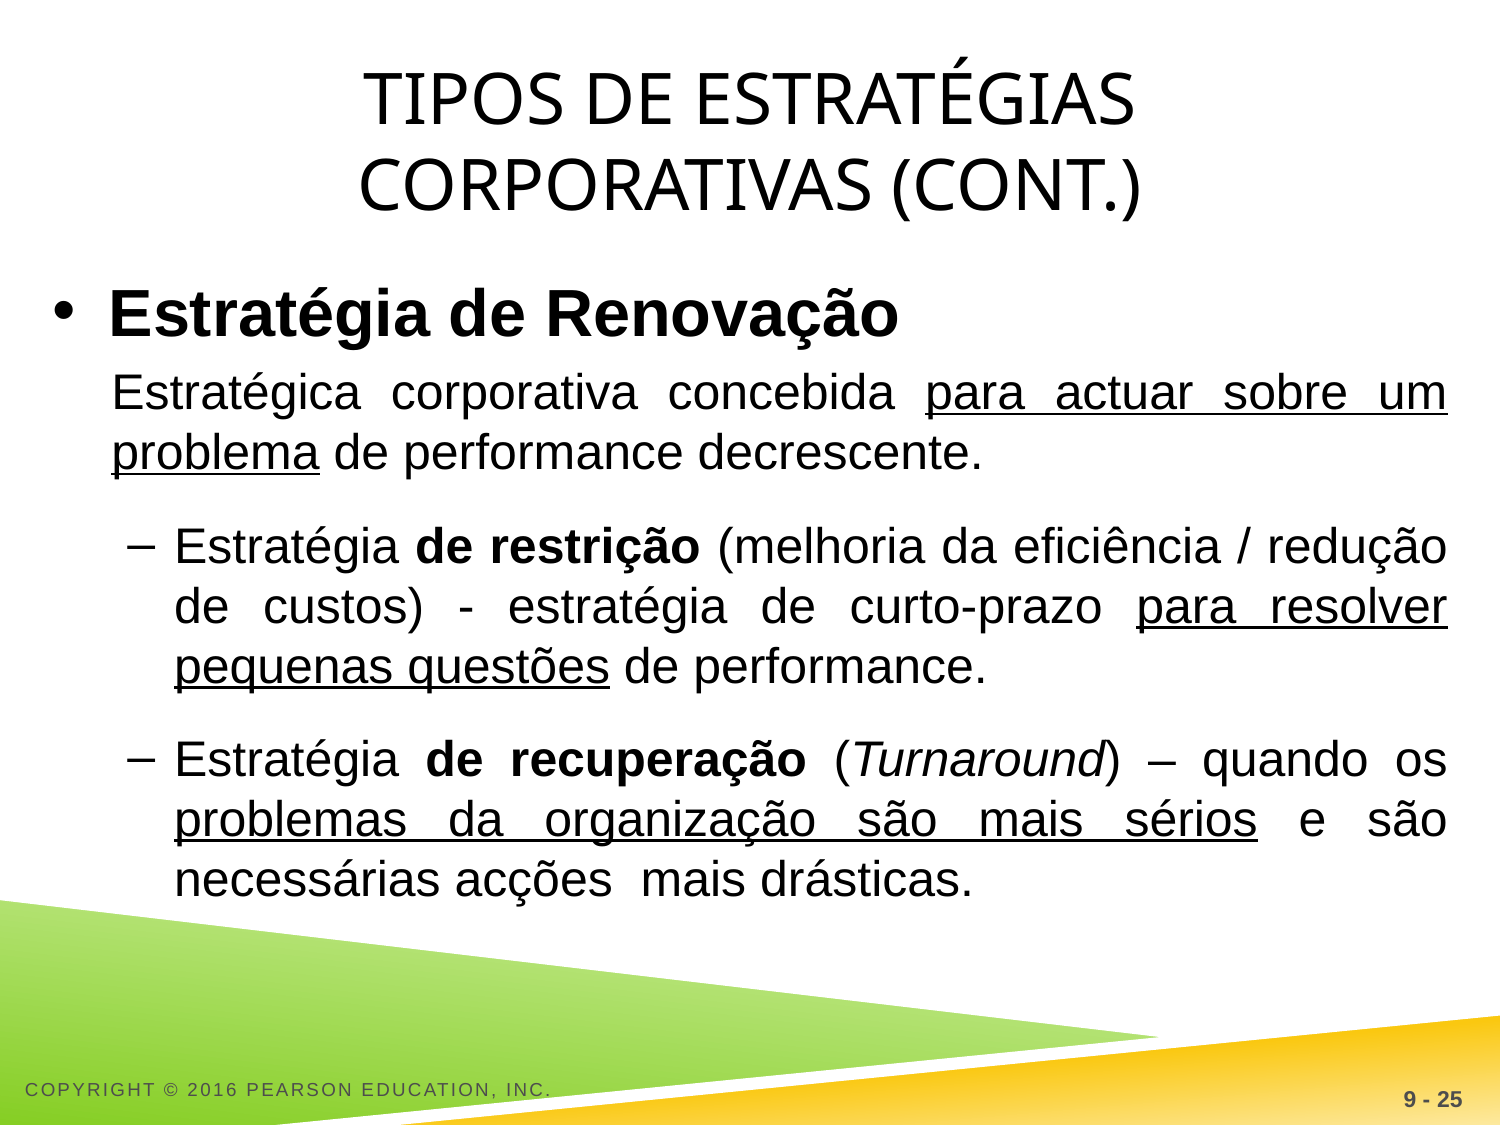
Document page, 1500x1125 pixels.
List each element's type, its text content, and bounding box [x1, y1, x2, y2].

footer Copyright © 2016 Pearson Education, Inc. [24, 1062, 675, 1100]
slide_number 9 - 25 [1387, 1052, 1463, 1113]
title Tipos de estratégias Corporativas (Cont.) [112, 45, 1388, 233]
text_box Estratégia de Renovação Estratégica corporativa concebida para actuar sobre um problema de performance decrescente. Estratégia de restrição (melhoria da eficiência / redução de custos) - estratégia de curto-prazo para resolver pequenas questões de performance. Estratégia de recuperação (Turnaround) – quando os problemas da organização são mais sérios e são necessárias acções mais drásticas. [37, 262, 1463, 1005]
